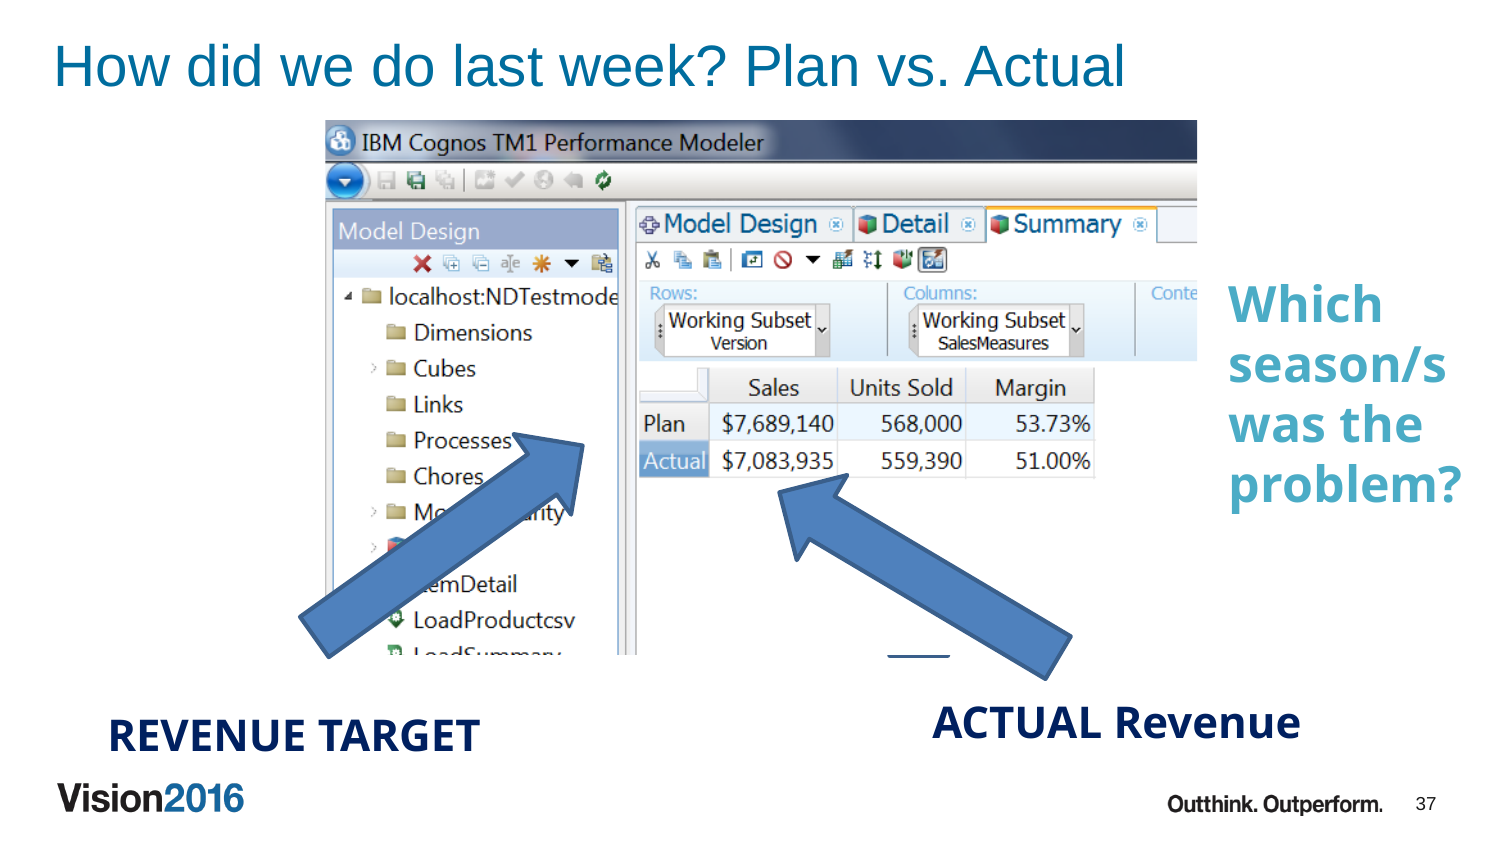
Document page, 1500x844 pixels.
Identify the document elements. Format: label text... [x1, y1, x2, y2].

text_box [1014, 663, 1058, 681]
text_box [297, 600, 320, 649]
text_box Which season/s was the problem? [1214, 265, 1481, 520]
text_box ACTUAL Revenue [917, 687, 1414, 755]
text_box REVENUE TARGET [92, 700, 589, 768]
picture [325, 120, 1198, 655]
title How did we do last week? Plan vs. Actual [53, 35, 1441, 101]
